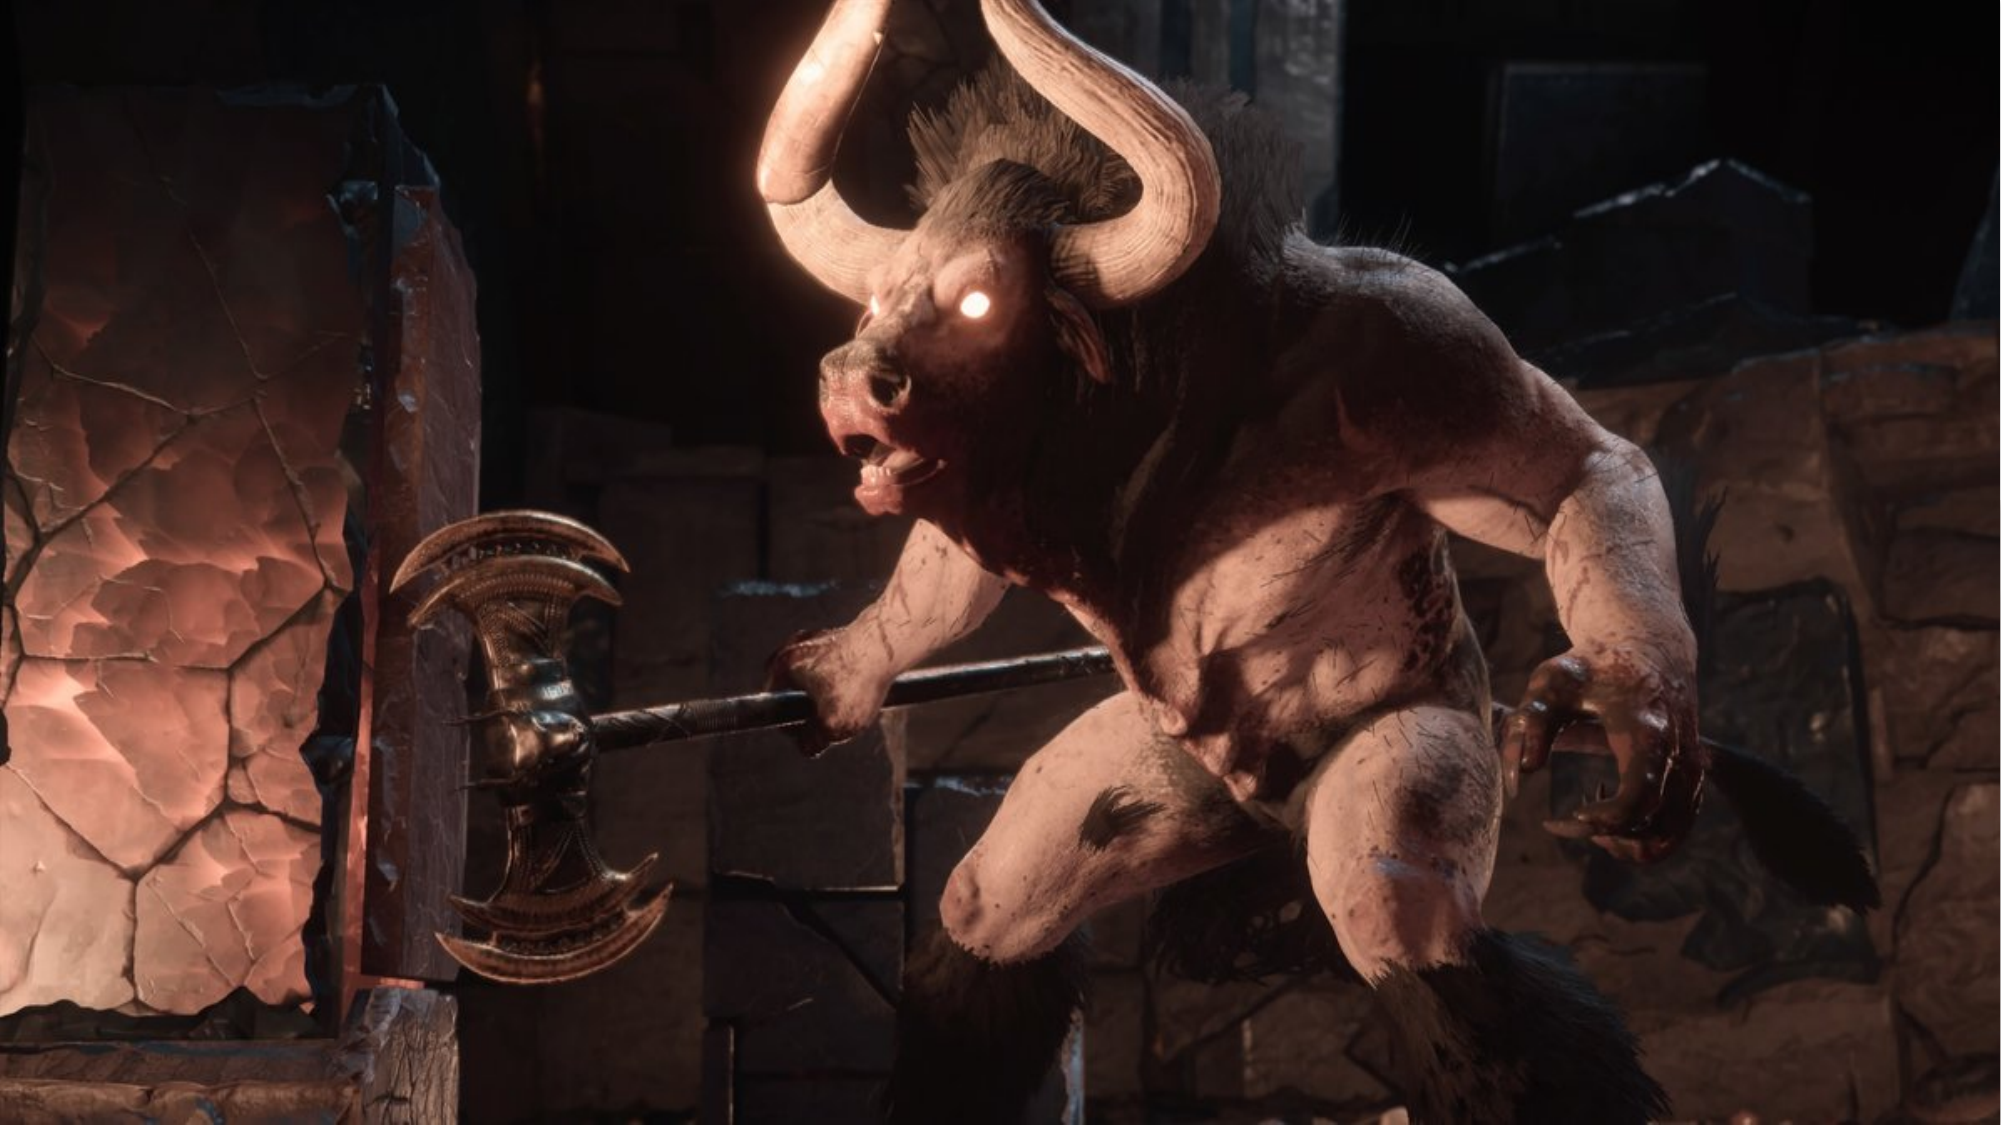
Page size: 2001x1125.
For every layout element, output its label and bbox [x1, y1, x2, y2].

list [0, 0, 2000, 1125]
